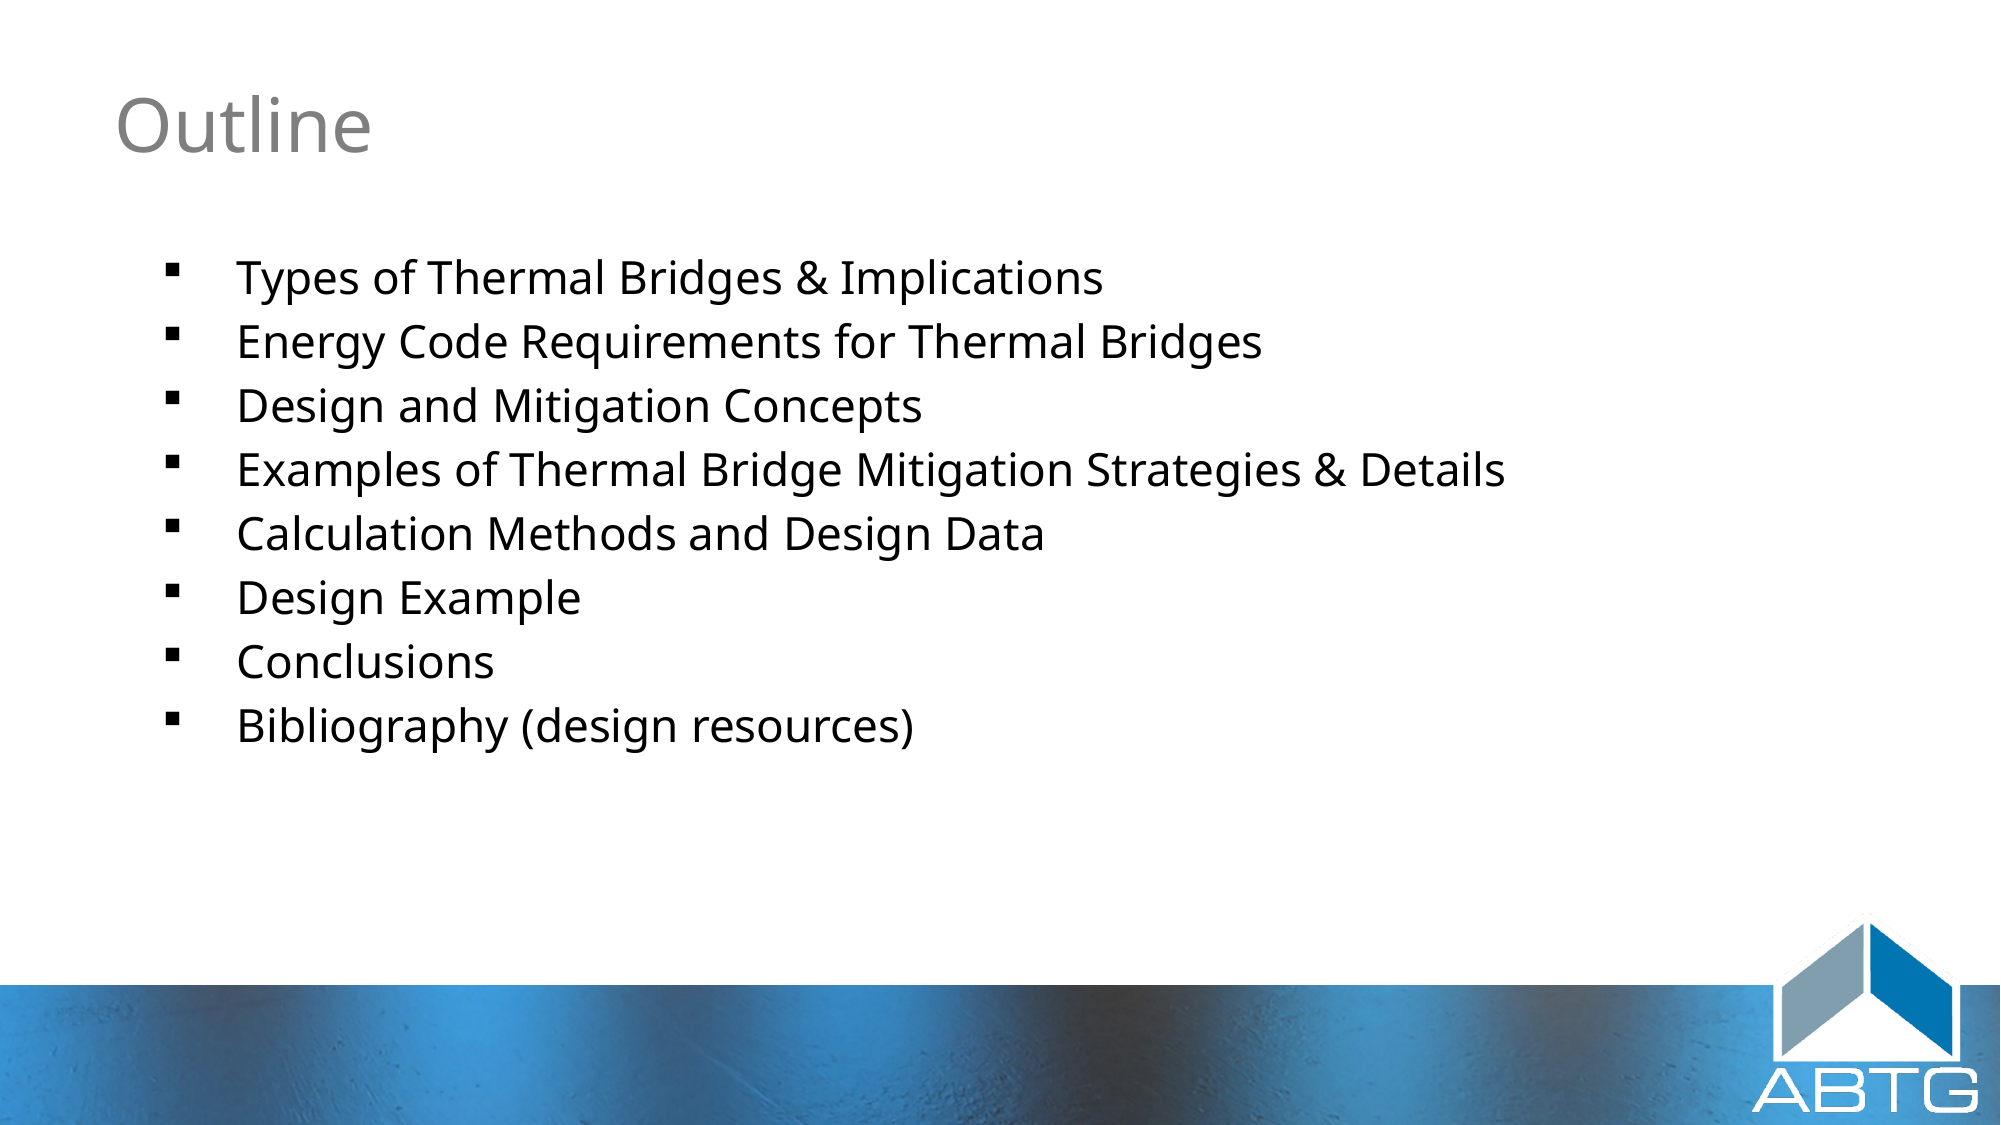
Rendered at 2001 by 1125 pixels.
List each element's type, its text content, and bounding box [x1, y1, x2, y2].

list Types of Thermal Bridges & Implications Energy Code Requirements for Thermal Bridges Design and Mitigation Concepts Examples of Thermal Bridge Mitigation Strategies & Details Calculation Methods and Design Data Design Example Conclusions Bibliography (design resources) [146, 240, 1649, 993]
title Outline [99, 33, 1900, 213]
picture [0, 910, 2000, 1125]
